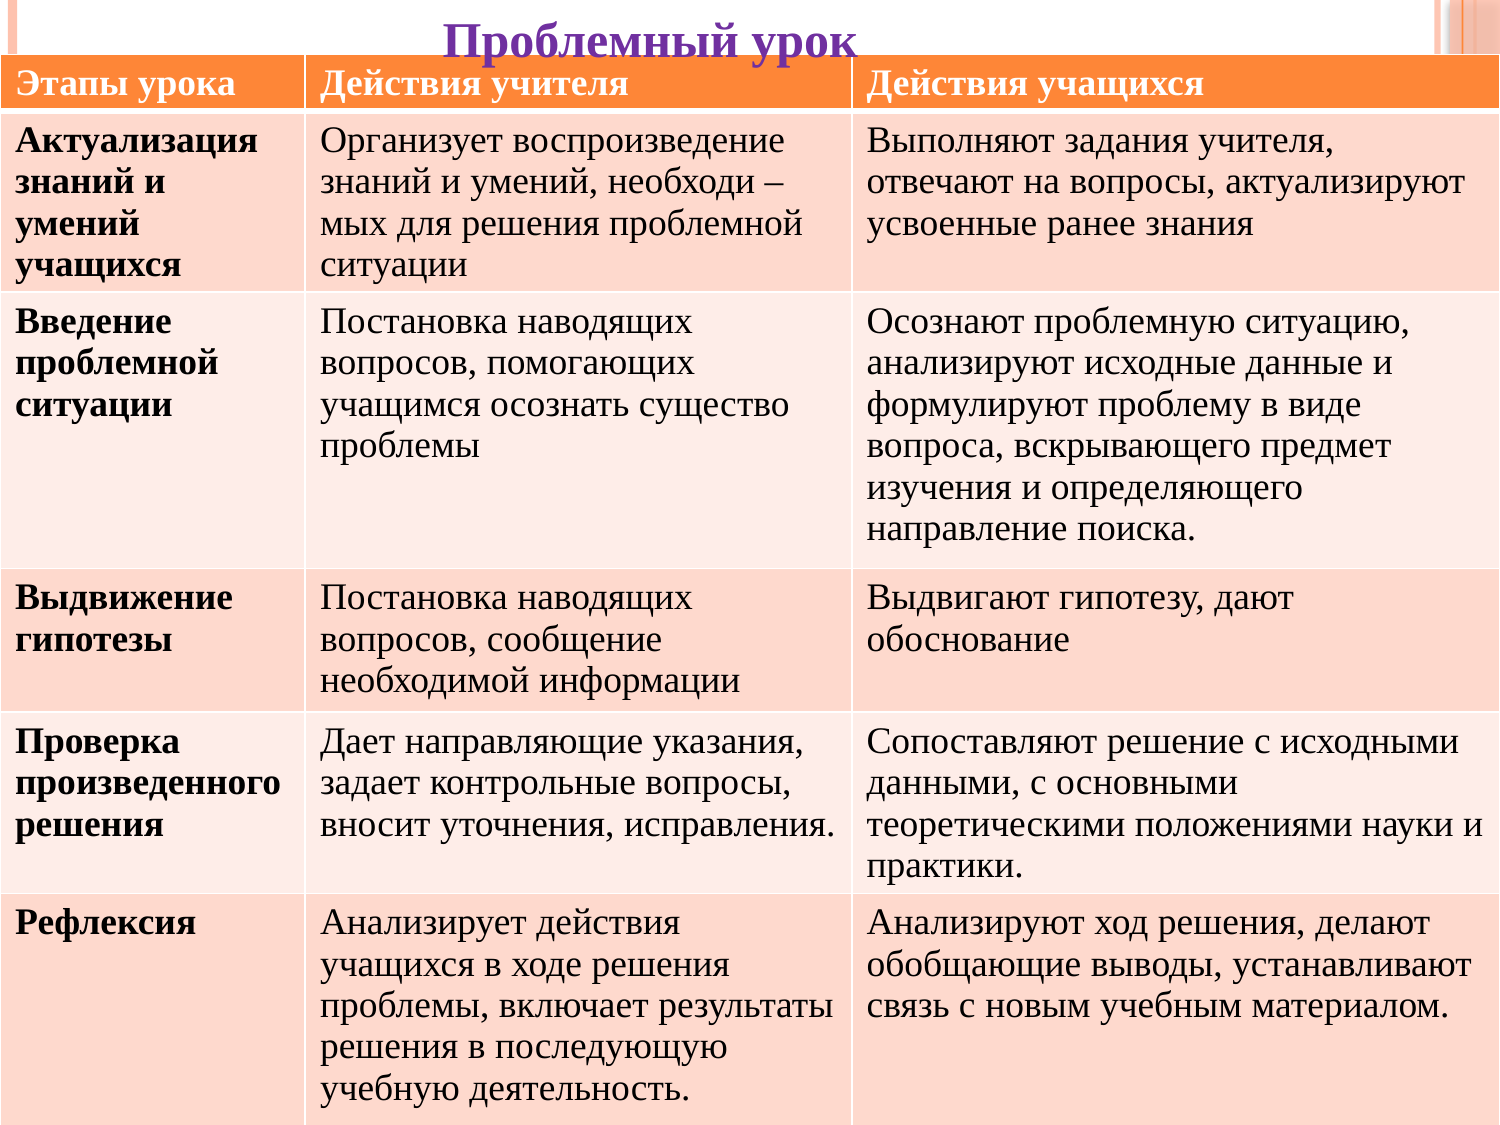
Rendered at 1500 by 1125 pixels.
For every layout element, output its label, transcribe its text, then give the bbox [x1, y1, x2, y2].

table_cell Анализирует действия учащихся в ходе решения проблемы, включает результаты решения в последующую учебную деятельность. [306, 894, 851, 1125]
table_cell Введение проблемной ситуации [1, 293, 304, 568]
table_cell Актуализация знаний и умений учащихся [1, 114, 304, 291]
table_cell Выдвигают гипотезу, дают обоснование [853, 569, 1499, 711]
table_header Действия учителя [306, 55, 851, 108]
text_box Проблемный урок [410, 0, 891, 75]
table_cell Анализируют ход решения, делают обобщающие выводы, устанавливают связь с новым учебным материалом. [853, 894, 1499, 1125]
table_cell Дает направляющие указания, задает контрольные вопросы, вносит уточнения, исправления. [306, 713, 851, 893]
table_cell Сопоставляют решение с исходными данными, с основными теоретическими положениями науки и практики. [853, 713, 1499, 893]
table_cell Рефлексия [1, 894, 304, 1125]
table_header Этапы урока [1, 55, 304, 108]
table_cell Проверка произведенного решения [1, 713, 304, 893]
table_cell Постановка наводящих вопросов, сообщение необходимой информации [306, 569, 851, 711]
table_header Действия учащихся [853, 55, 1499, 108]
table_cell Выдвижение гипотезы [1, 569, 304, 711]
table_cell Организует воспроизведение знаний и умений, необходи –мых для решения проблемной ситуации [306, 114, 851, 291]
table_cell Постановка наводящих вопросов, помогающих учащимся осознать существо проблемы [306, 293, 851, 568]
table_cell Осознают проблемную ситуацию, анализируют исходные данные и формулируют проблему в виде вопроса, вскрывающего предмет изучения и определяющего направление поиска. [853, 293, 1499, 568]
table_cell Выполняют задания учителя, отвечают на вопросы, актуализируют усвоенные ранее знания [853, 114, 1499, 291]
